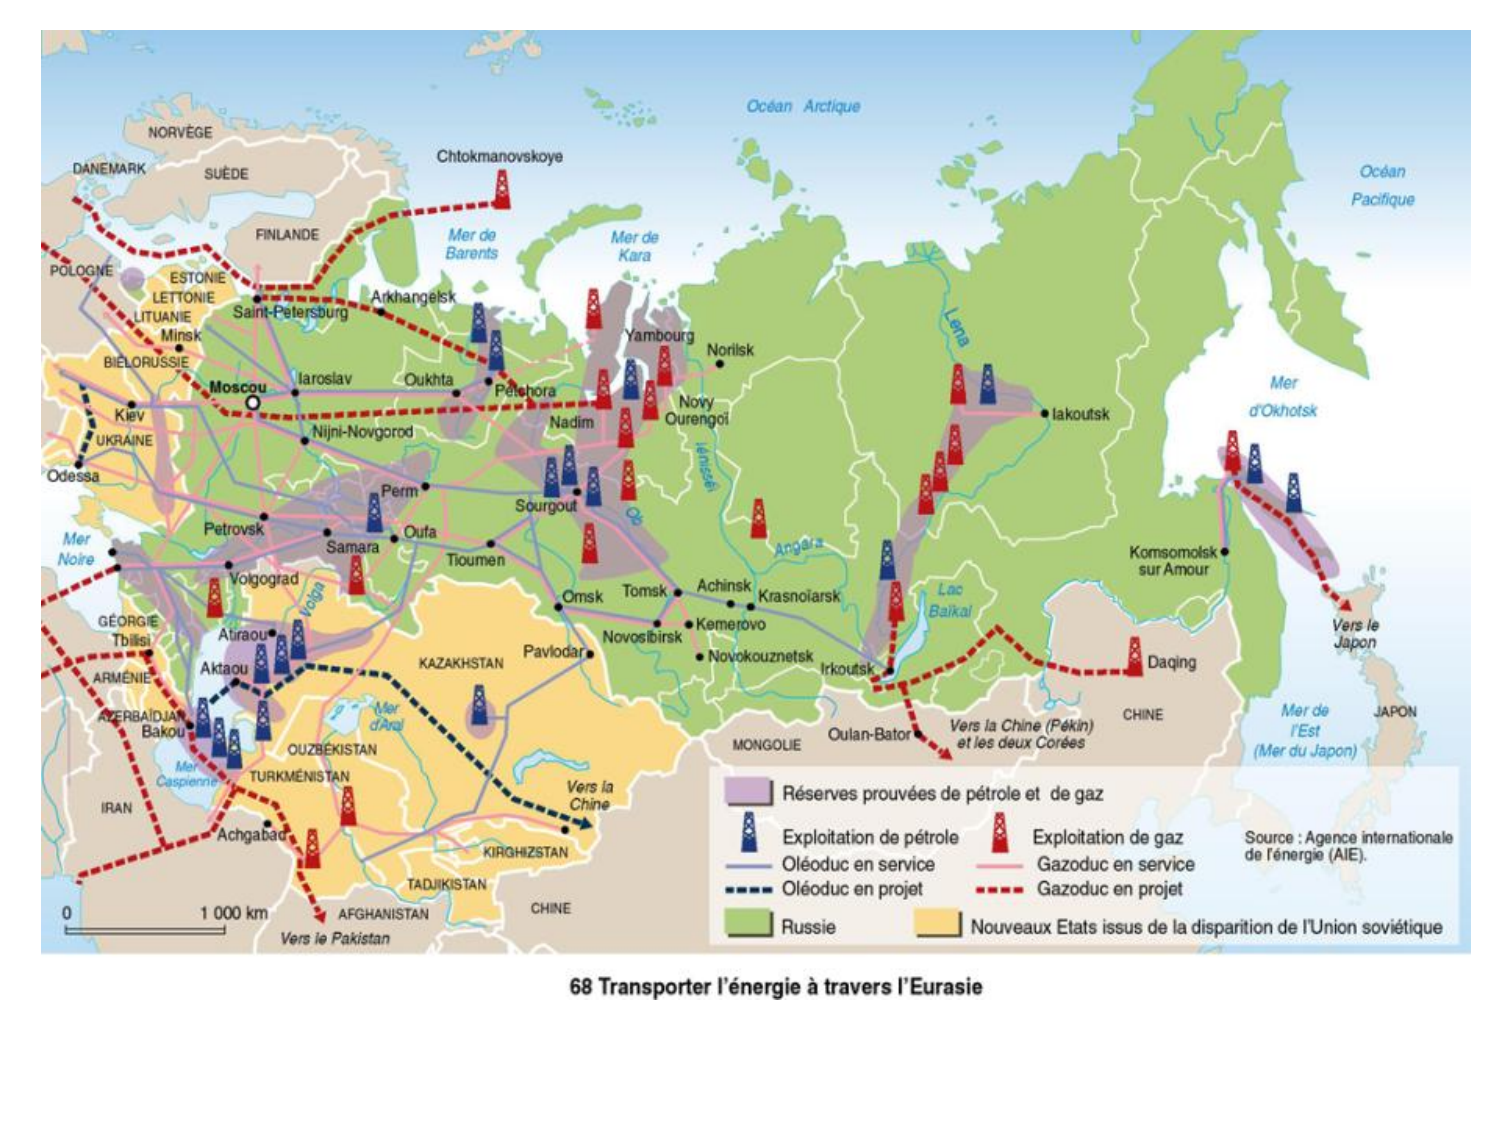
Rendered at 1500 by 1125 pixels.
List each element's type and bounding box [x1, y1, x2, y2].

picture [41, 30, 1472, 1000]
